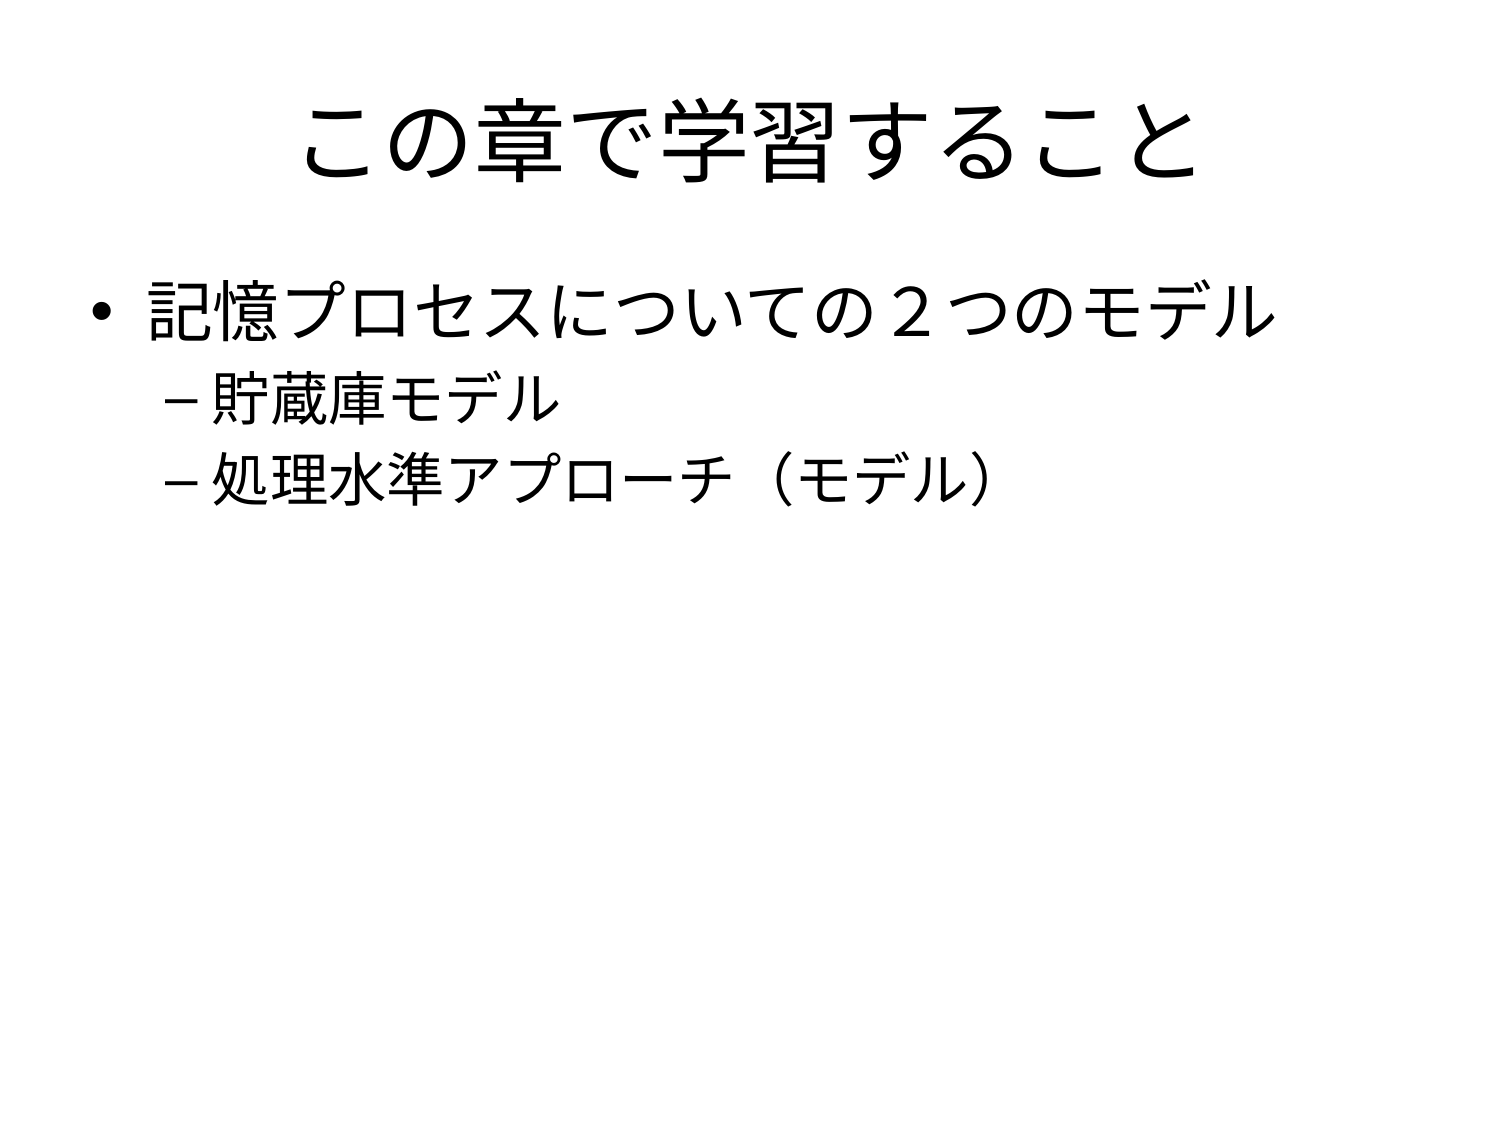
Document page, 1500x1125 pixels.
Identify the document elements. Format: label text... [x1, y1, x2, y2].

list 記憶プロセスについての２つのモデル 貯蔵庫モデル 処理水準アプローチ（モデル） [75, 262, 1425, 1005]
title この章で学習すること [75, 45, 1425, 233]
